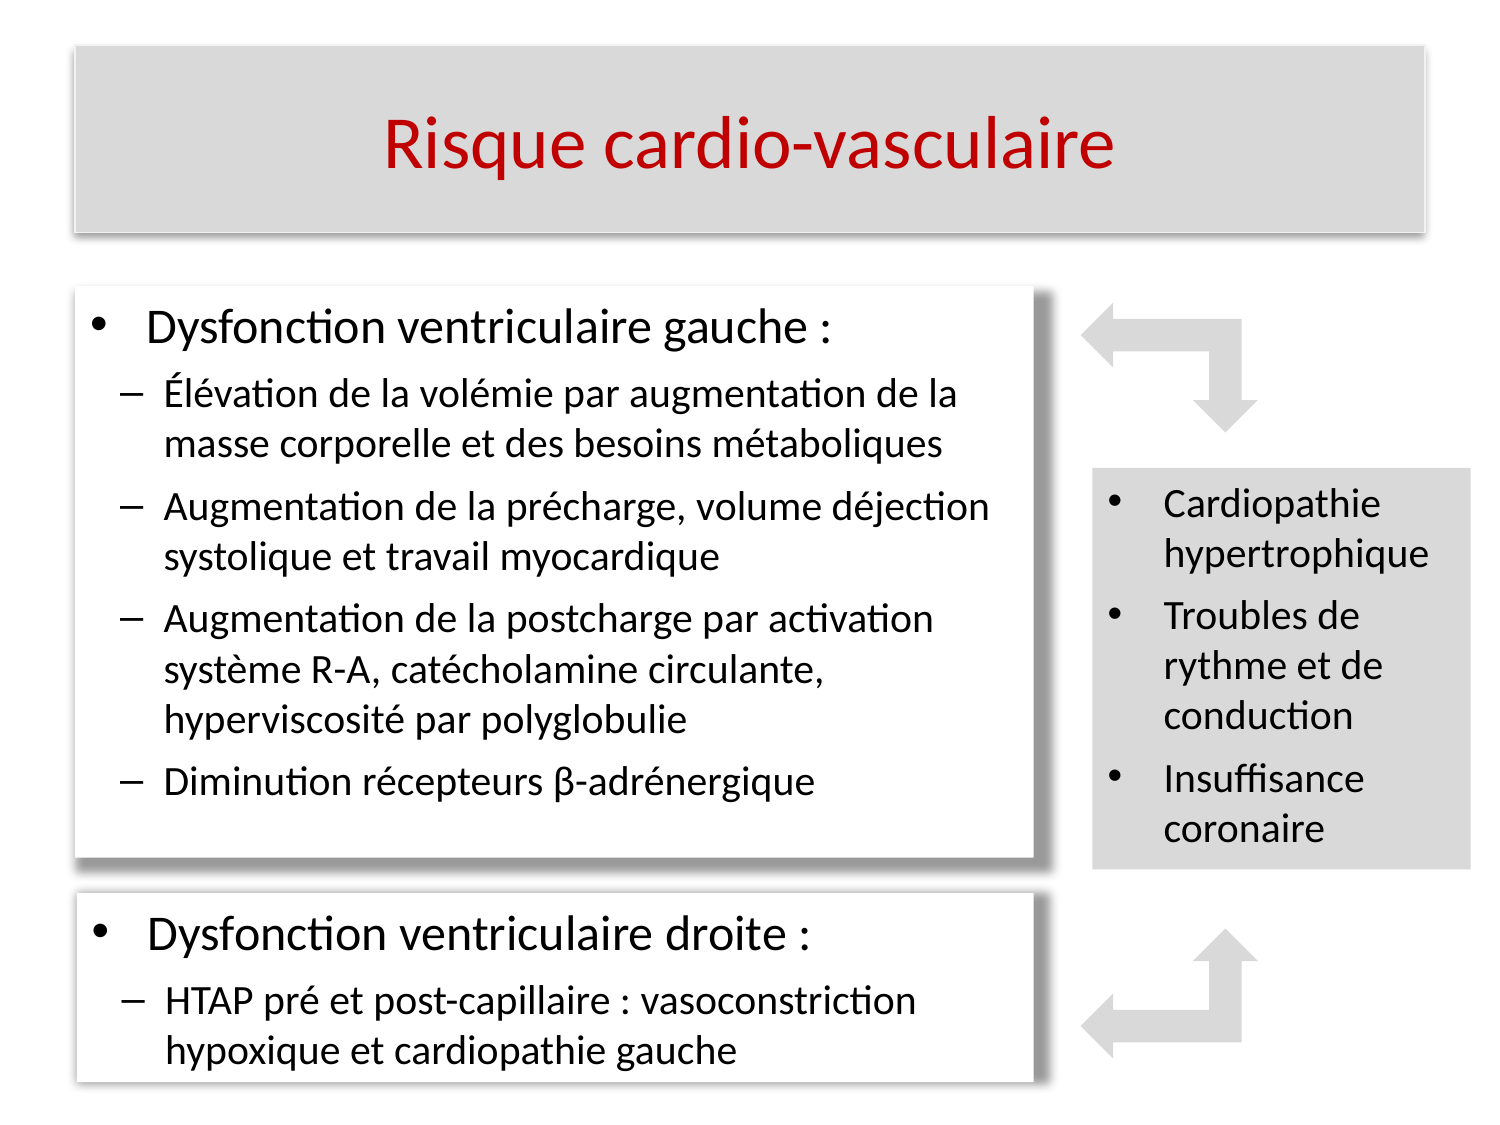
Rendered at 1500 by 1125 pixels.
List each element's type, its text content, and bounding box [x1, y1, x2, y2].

list Dysfonction ventriculaire gauche : Élévation de la volémie par augmentation de la masse corporelle et des besoins métaboliques Augmentation de la précharge, volume déjection systolique et travail myocardique Augmentation de la postcharge par activation système R-A, catécholamine circulante, hyperviscosité par polyglobulie Diminution récepteurs β-adrénergique [74, 285, 1034, 858]
text_box [1080, 928, 1258, 1059]
title Risque cardio-vasculaire [74, 44, 1426, 233]
text_box [1080, 302, 1258, 433]
text_box Dysfonction ventriculaire droite : HTAP pré et post-capillaire : vasoconstriction hypoxique et cardiopathie gauche [76, 893, 1034, 1083]
list Cardiopathie hypertrophique Troubles de rythme et de conduction Insuffisance coronaire [1092, 467, 1471, 870]
